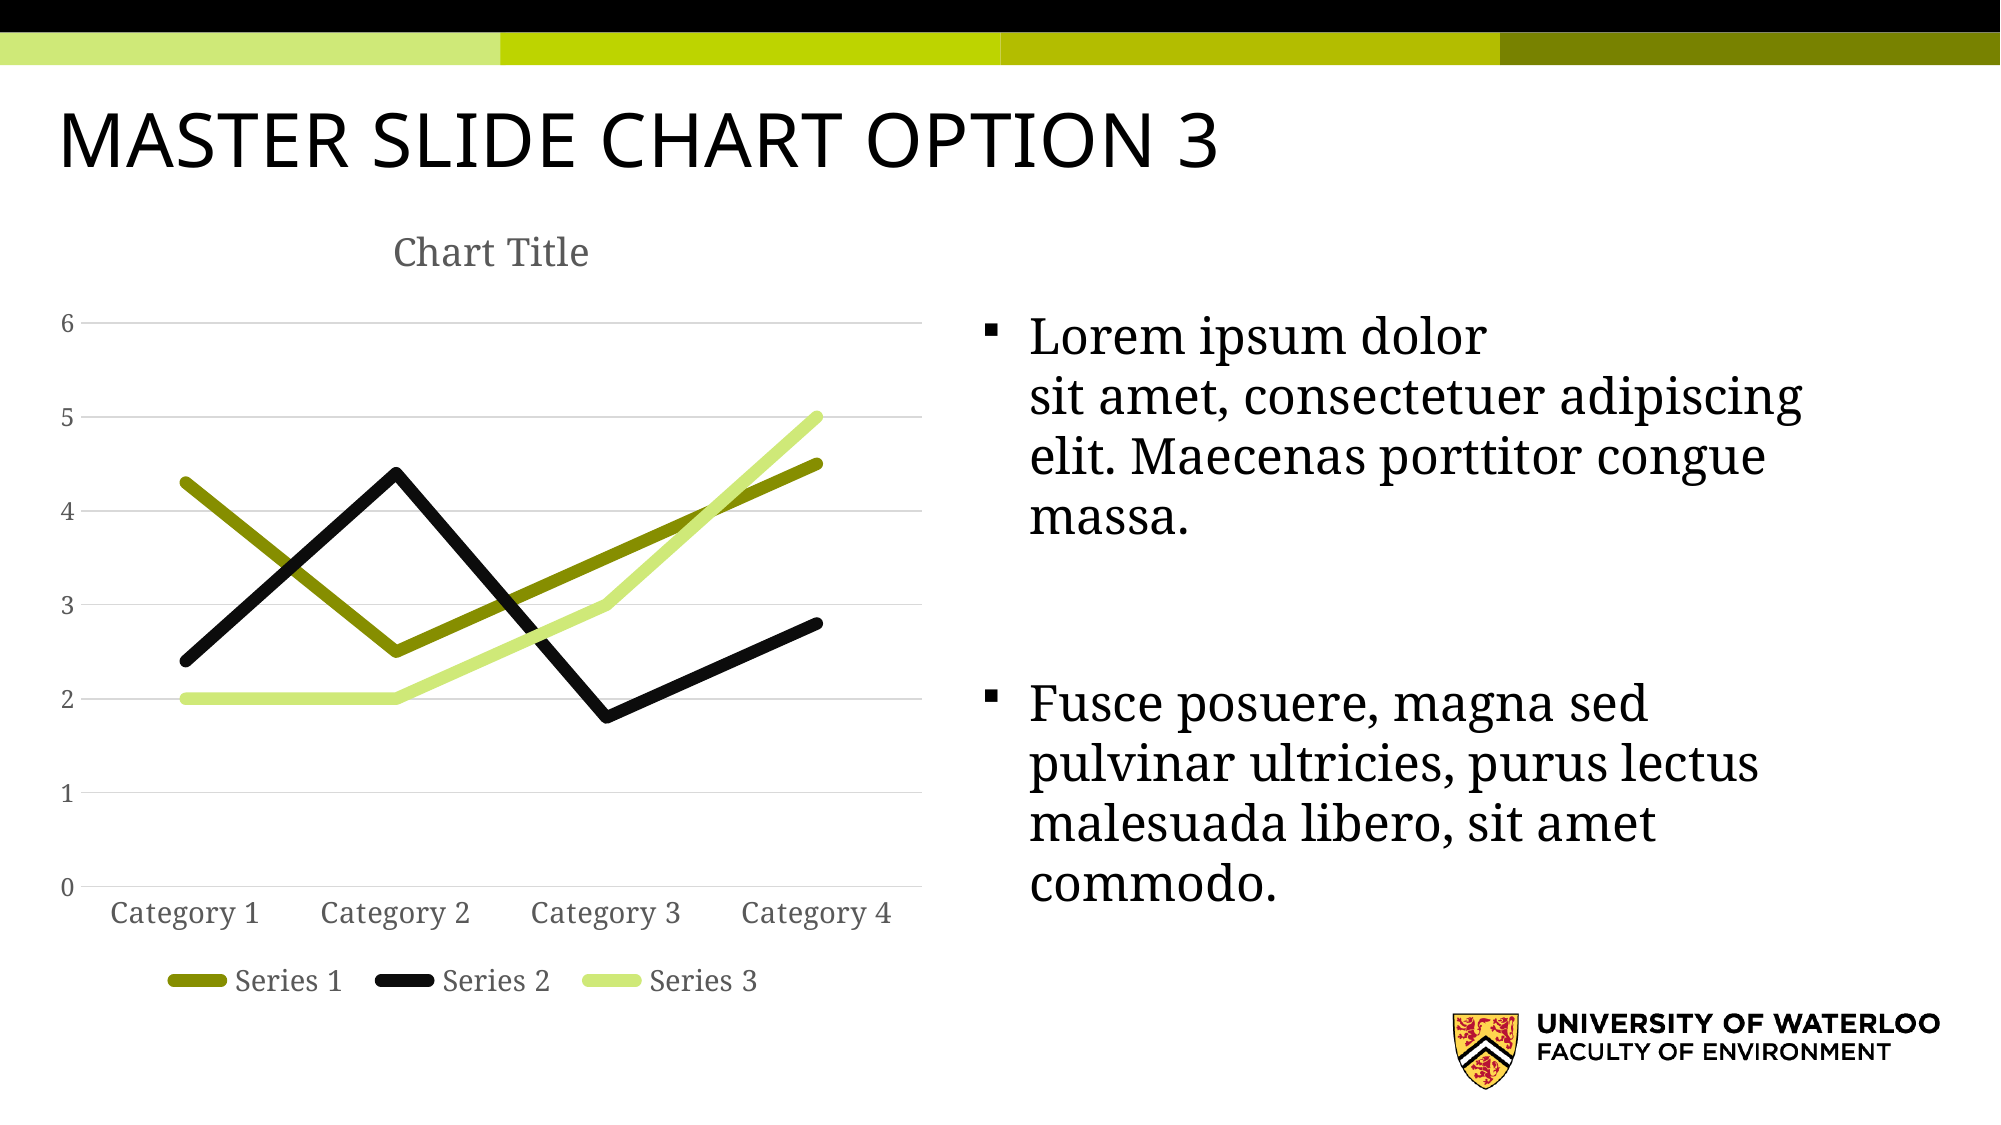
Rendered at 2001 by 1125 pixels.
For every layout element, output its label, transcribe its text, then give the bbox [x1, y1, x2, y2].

list Lorem ipsum dolor sit amet, consectetuer adipiscing elit. Maecenas porttitor congue massa. Fusce posuere, magna sed pulvinar ultricies, purus lectus malesuada libero, sit amet commodo. [966, 203, 1860, 1014]
picture [1373, 953, 2001, 1125]
title MASTER SLIDE CHART OPTION 3 [42, 71, 1941, 219]
chart [42, 188, 940, 1014]
